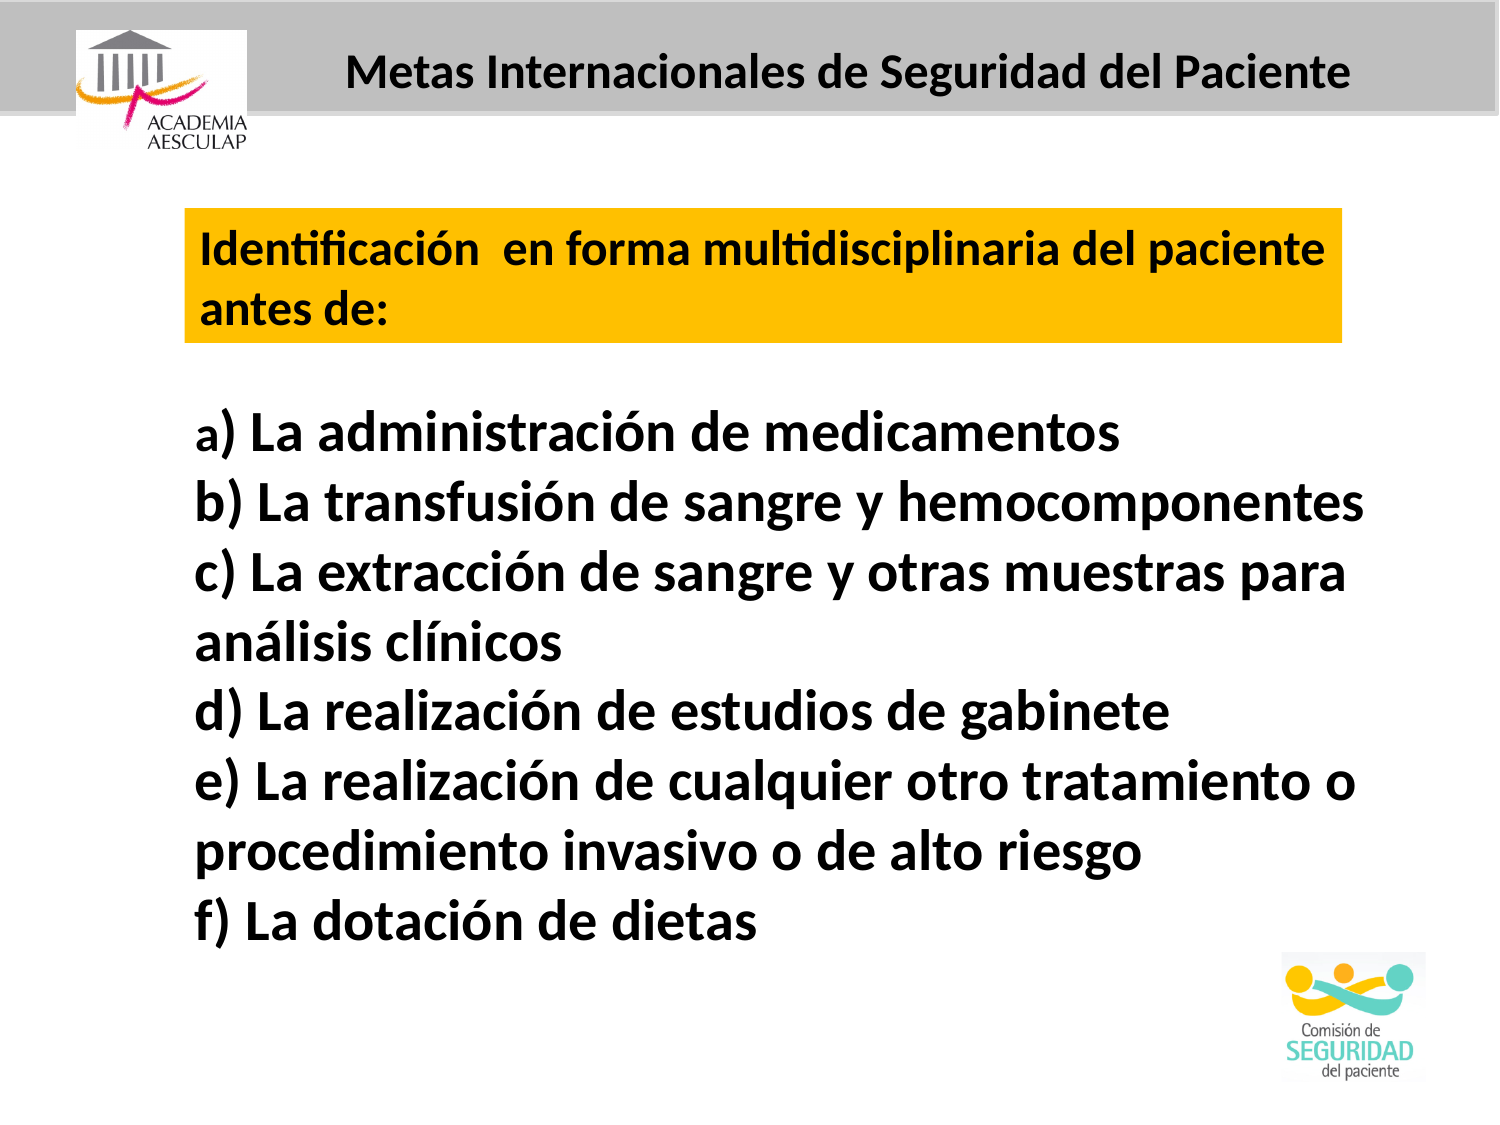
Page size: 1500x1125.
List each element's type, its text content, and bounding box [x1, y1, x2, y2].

picture [1281, 952, 1426, 1082]
text_box Identificación en forma multidisciplinaria del paciente antes de: [184, 208, 1343, 343]
text_box a) La administración de medicamentos b) La transfusión de sangre y hemocomponentes c) La extracción de sangre y otras muestras para análisis clínicos d) La realización de estudios de gabinete e) La realización de cualquier otro tratamiento o procedimiento invasivo o de alto riesgo f) La dotación de dietas [179, 385, 1385, 960]
text_box Metas Internacionales de Seguridad del Paciente [330, 31, 1379, 106]
picture [76, 30, 247, 149]
